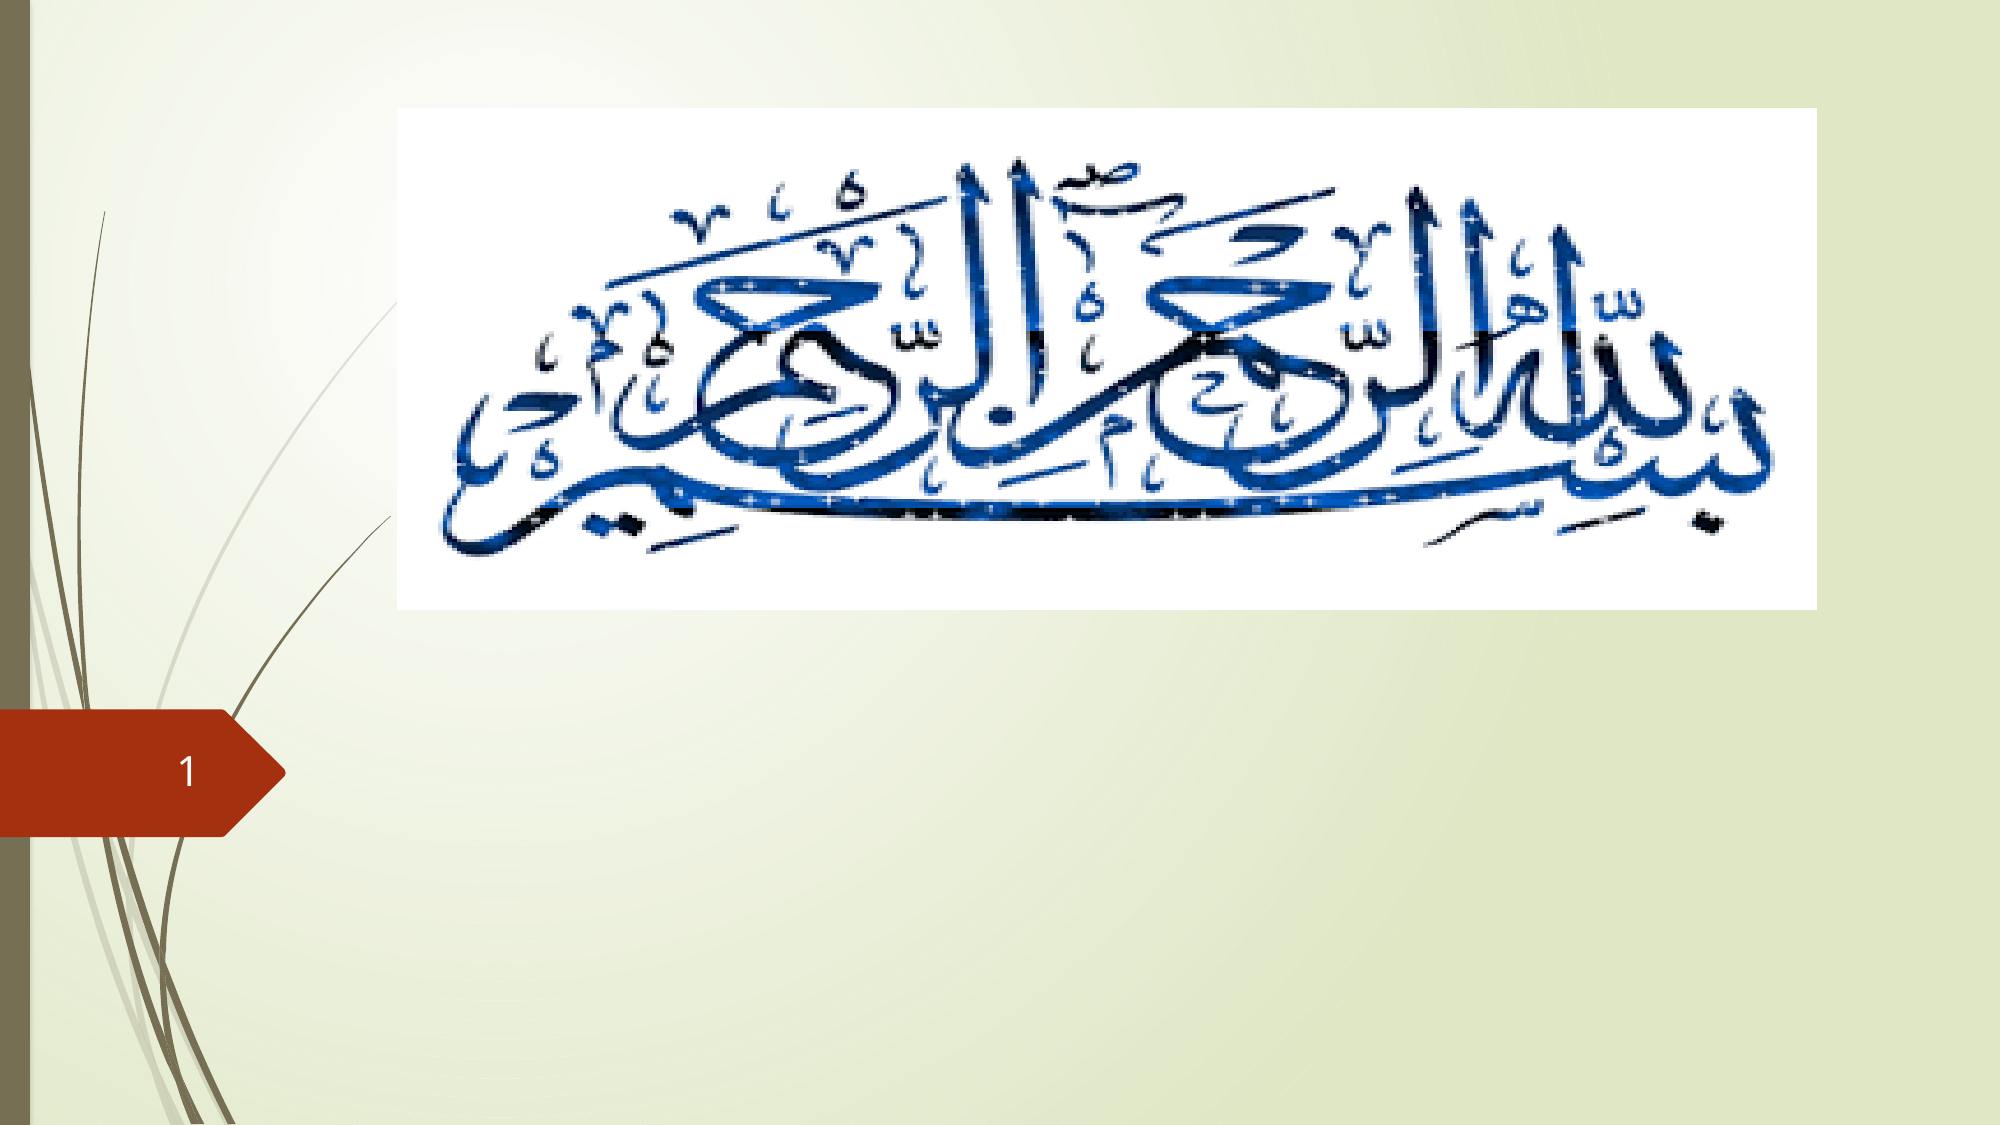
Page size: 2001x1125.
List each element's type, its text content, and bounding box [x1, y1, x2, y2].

picture [397, 108, 1817, 610]
slide_number 1 [87, 743, 216, 803]
